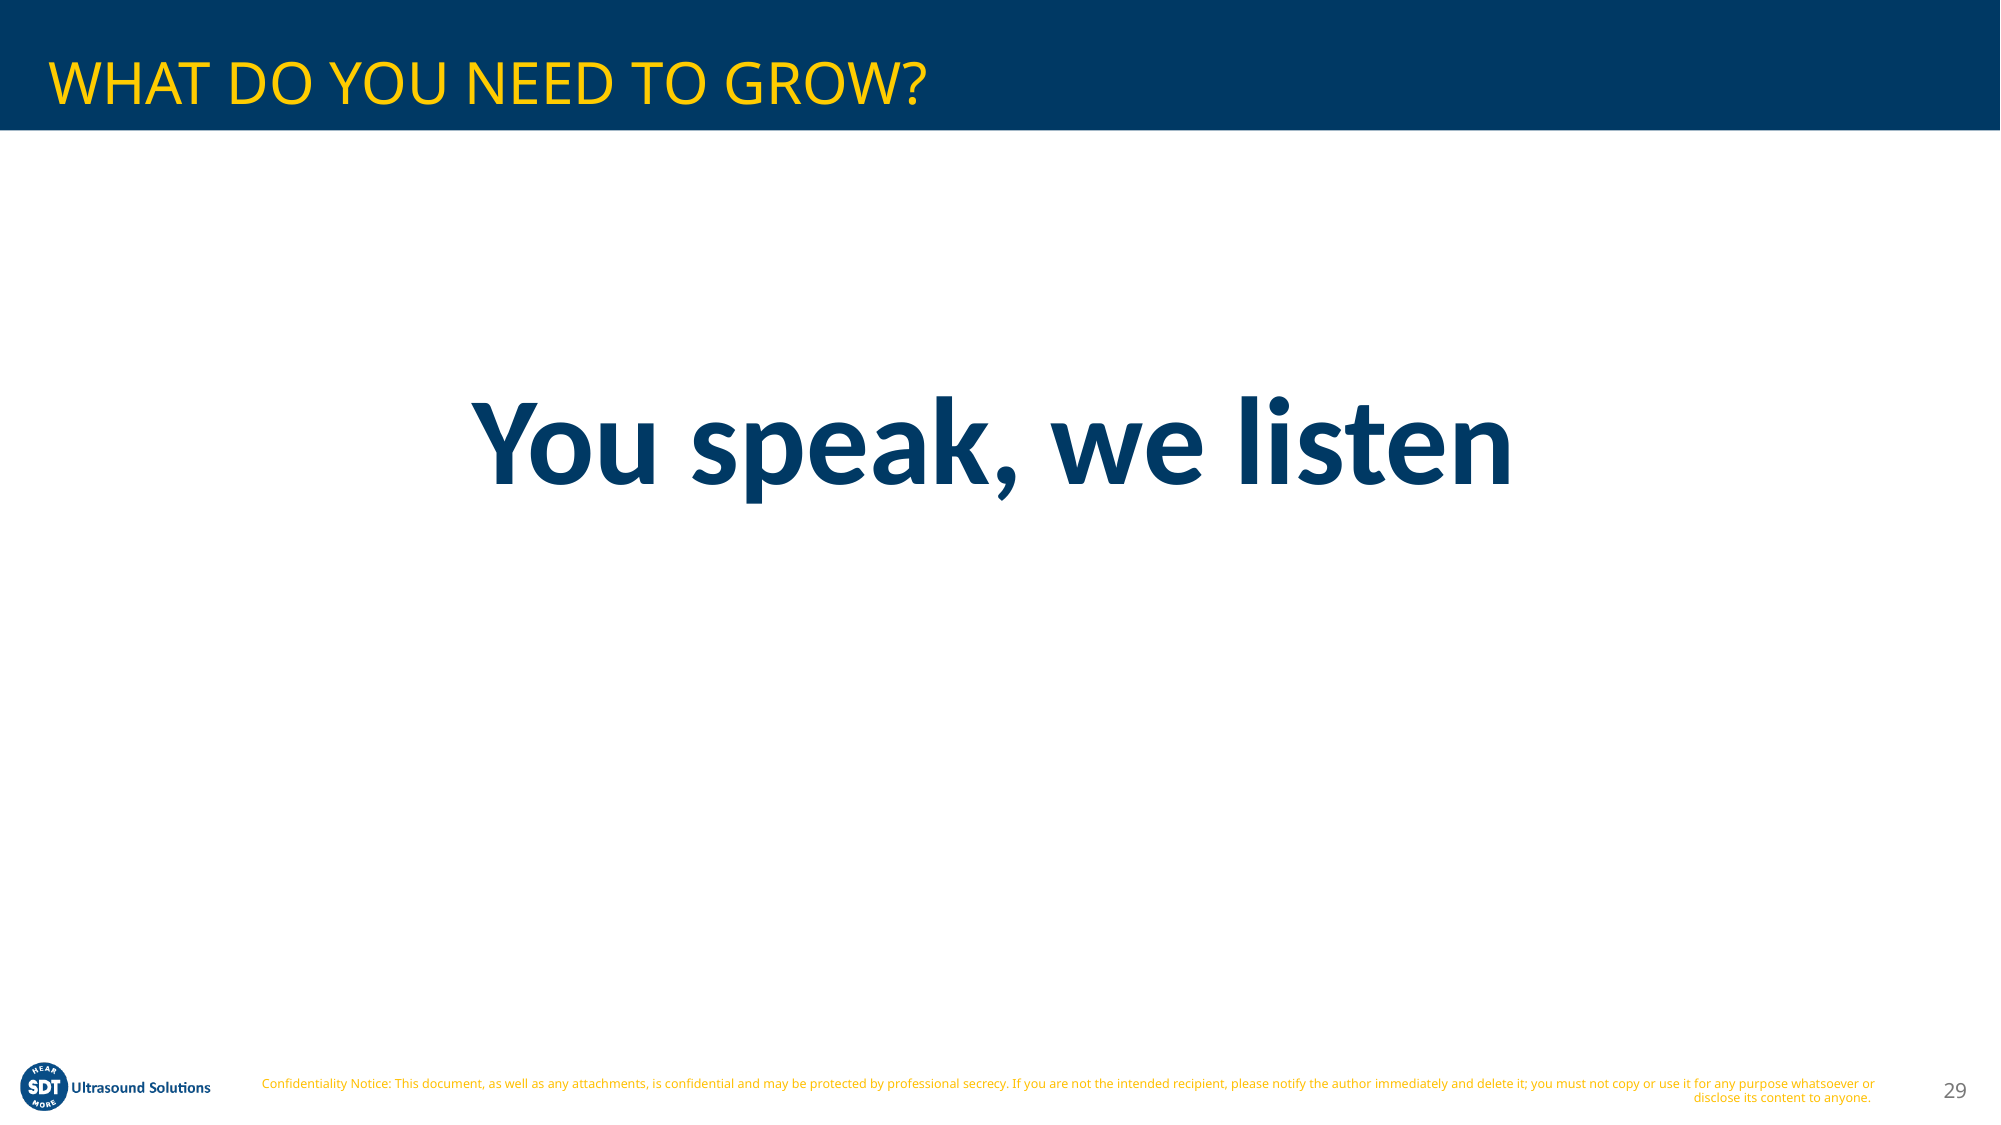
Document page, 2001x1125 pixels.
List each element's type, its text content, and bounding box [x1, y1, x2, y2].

picture [14, 1058, 215, 1115]
title WHAT DO YOU NEED TO GROW? [33, 8, 1793, 131]
slide_number 29 [1901, 1061, 1983, 1122]
list You speak, we listen [254, 210, 1735, 1046]
